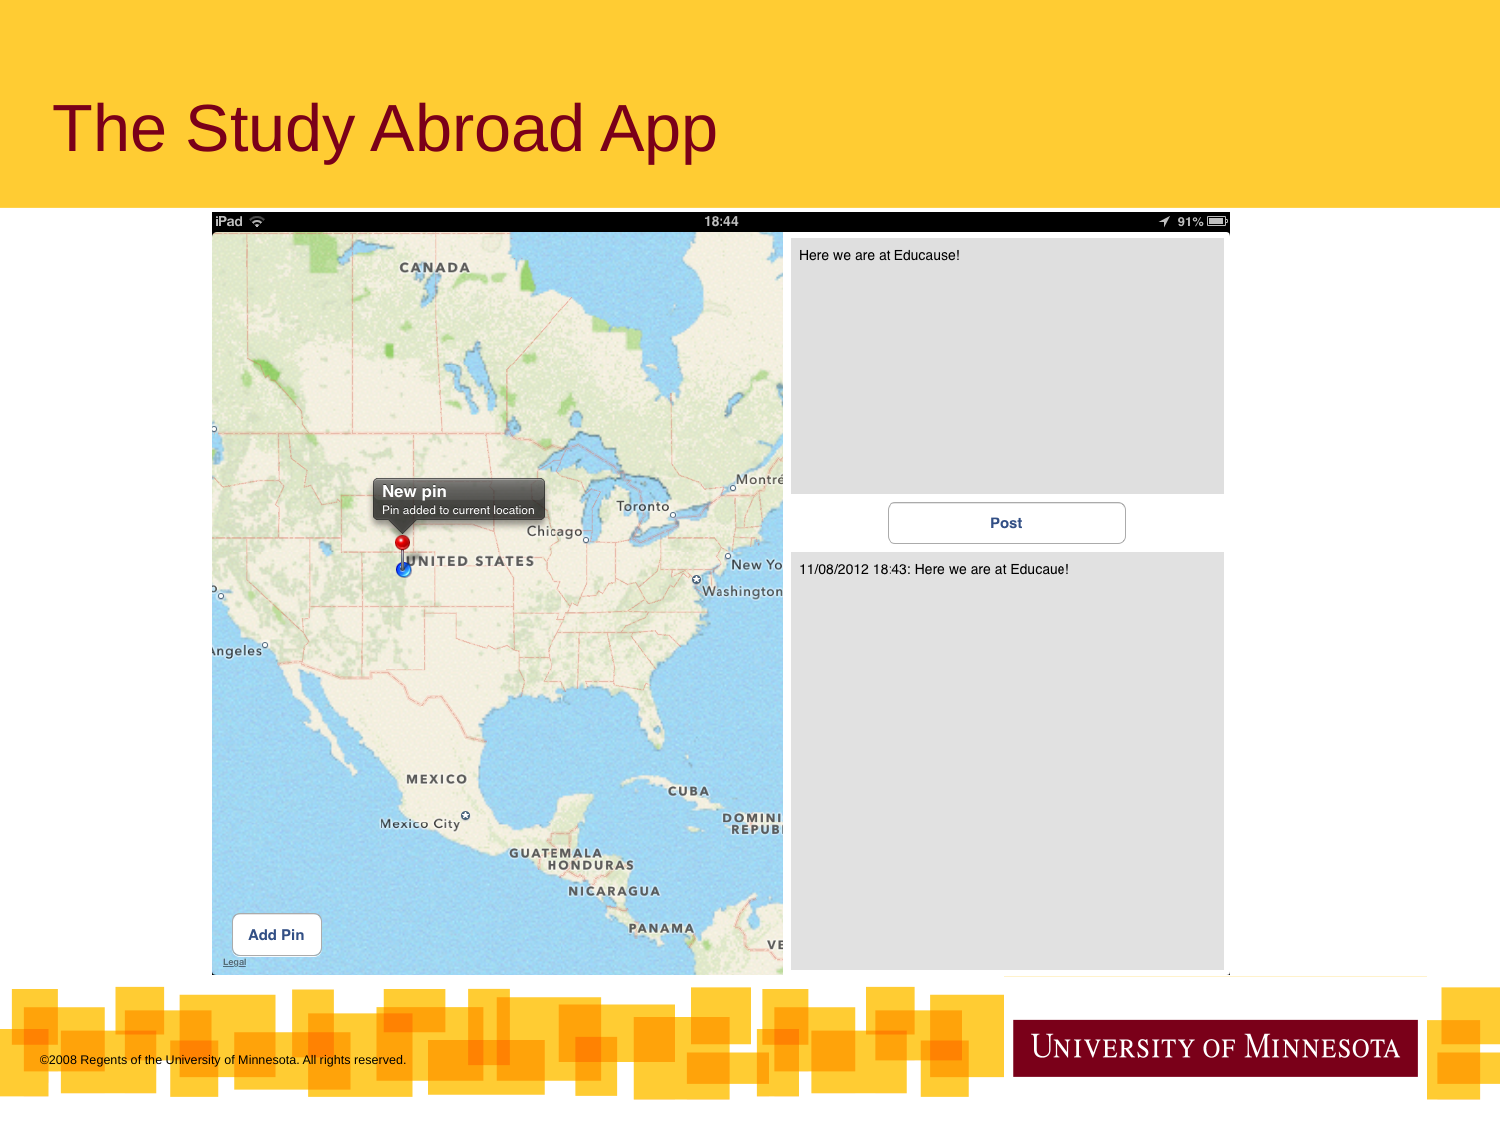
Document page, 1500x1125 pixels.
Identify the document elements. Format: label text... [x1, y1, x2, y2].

picture [0, 0, 1500, 1110]
list [37, 187, 1488, 963]
title The Study Abroad App [37, 49, 1463, 187]
text_box ©2008 Regents of the University of Minnesota. All rights reserved. [24, 1044, 725, 1075]
